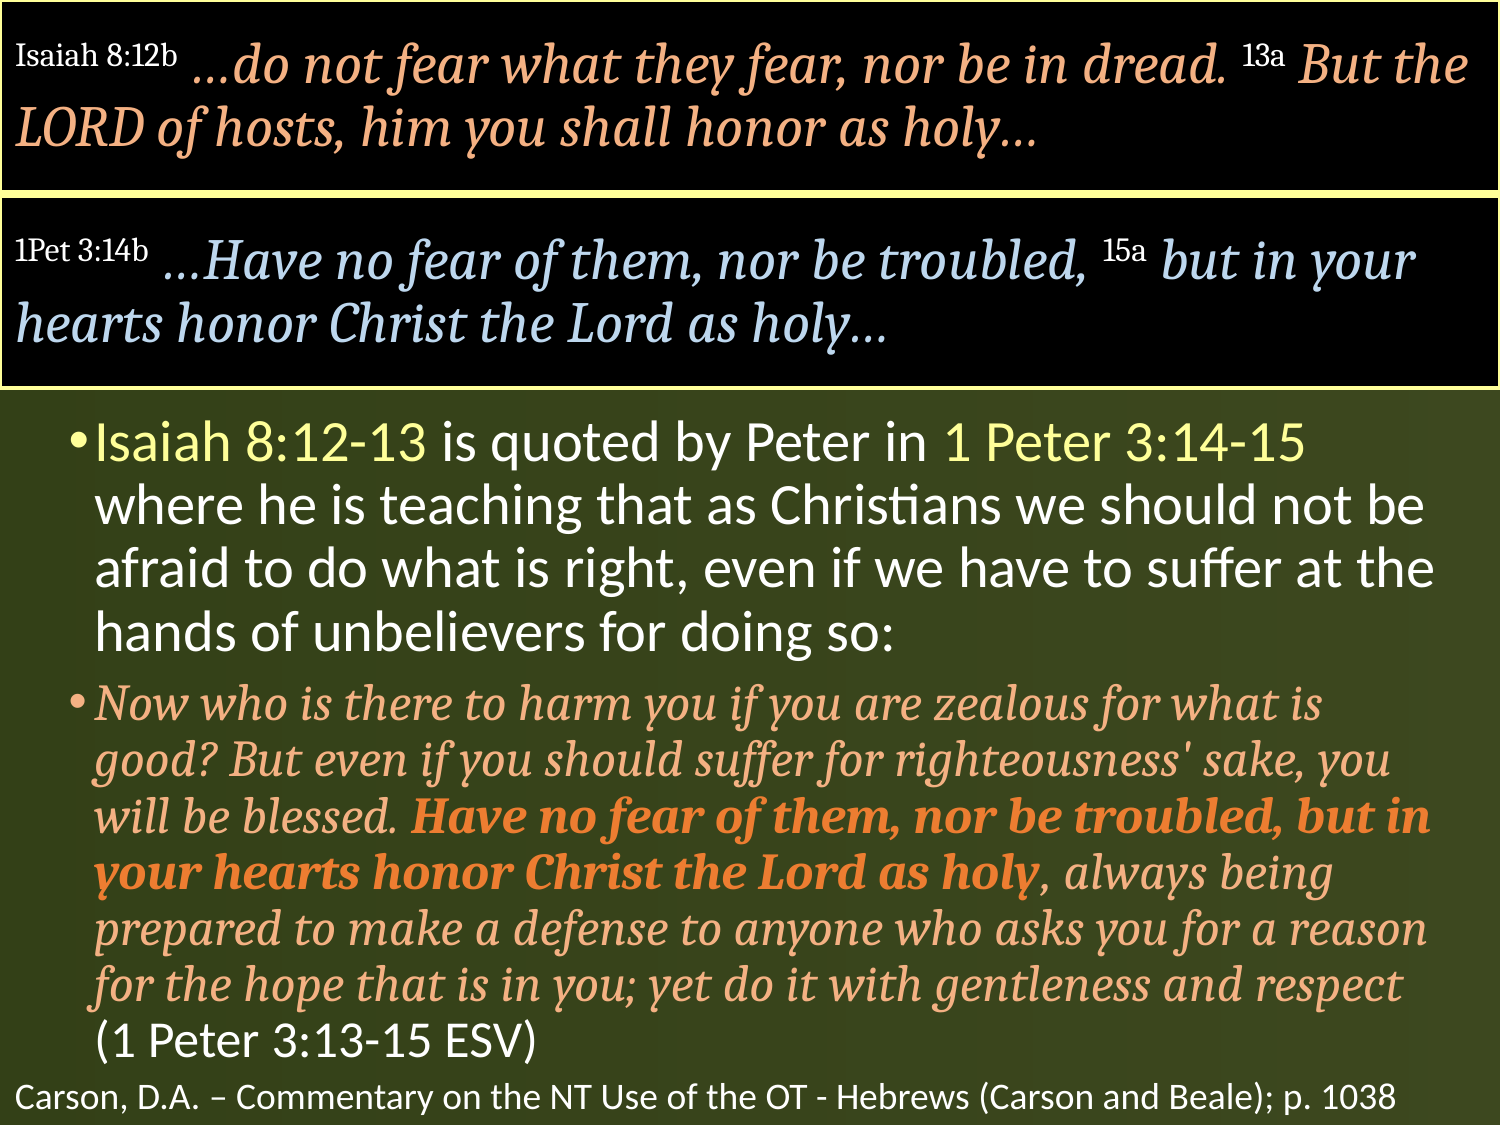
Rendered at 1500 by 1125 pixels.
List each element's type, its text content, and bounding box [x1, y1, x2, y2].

text_box 1Pet 3:14b …Have no fear of them, nor be troubled, 15a but in your hearts honor Christ the Lord as holy… [0, 195, 1500, 389]
title Isaiah 8:12b …do not fear what they fear, nor be in dread. 13a But the LORD of hosts, him you shall honor as holy… [0, 0, 1500, 193]
text_box Carson, D.A. – Commentary on the NT Use of the OT - Hebrews (Carson and Beale); p. 1038 [0, 1064, 1500, 1125]
list Isaiah 8:12-13 is quoted by Peter in 1 Peter 3:14-15 where he is teaching that as Christians we should not be afraid to do what is right, even if we have to suffer at the hands of unbelievers for doing so: Now who is there to harm you if you are zealous for what is good? But even if you should suffer for righteousness' sake, you will be blessed. Have no fear of them, nor be troubled, but in your hearts honor Christ the Lord as holy, always being prepared to make a defense to anyone who asks you for a reason for the hope that is in you; yet do it with gentleness and respect (1 Peter 3:13-15 ESV) [53, 403, 1462, 1064]
